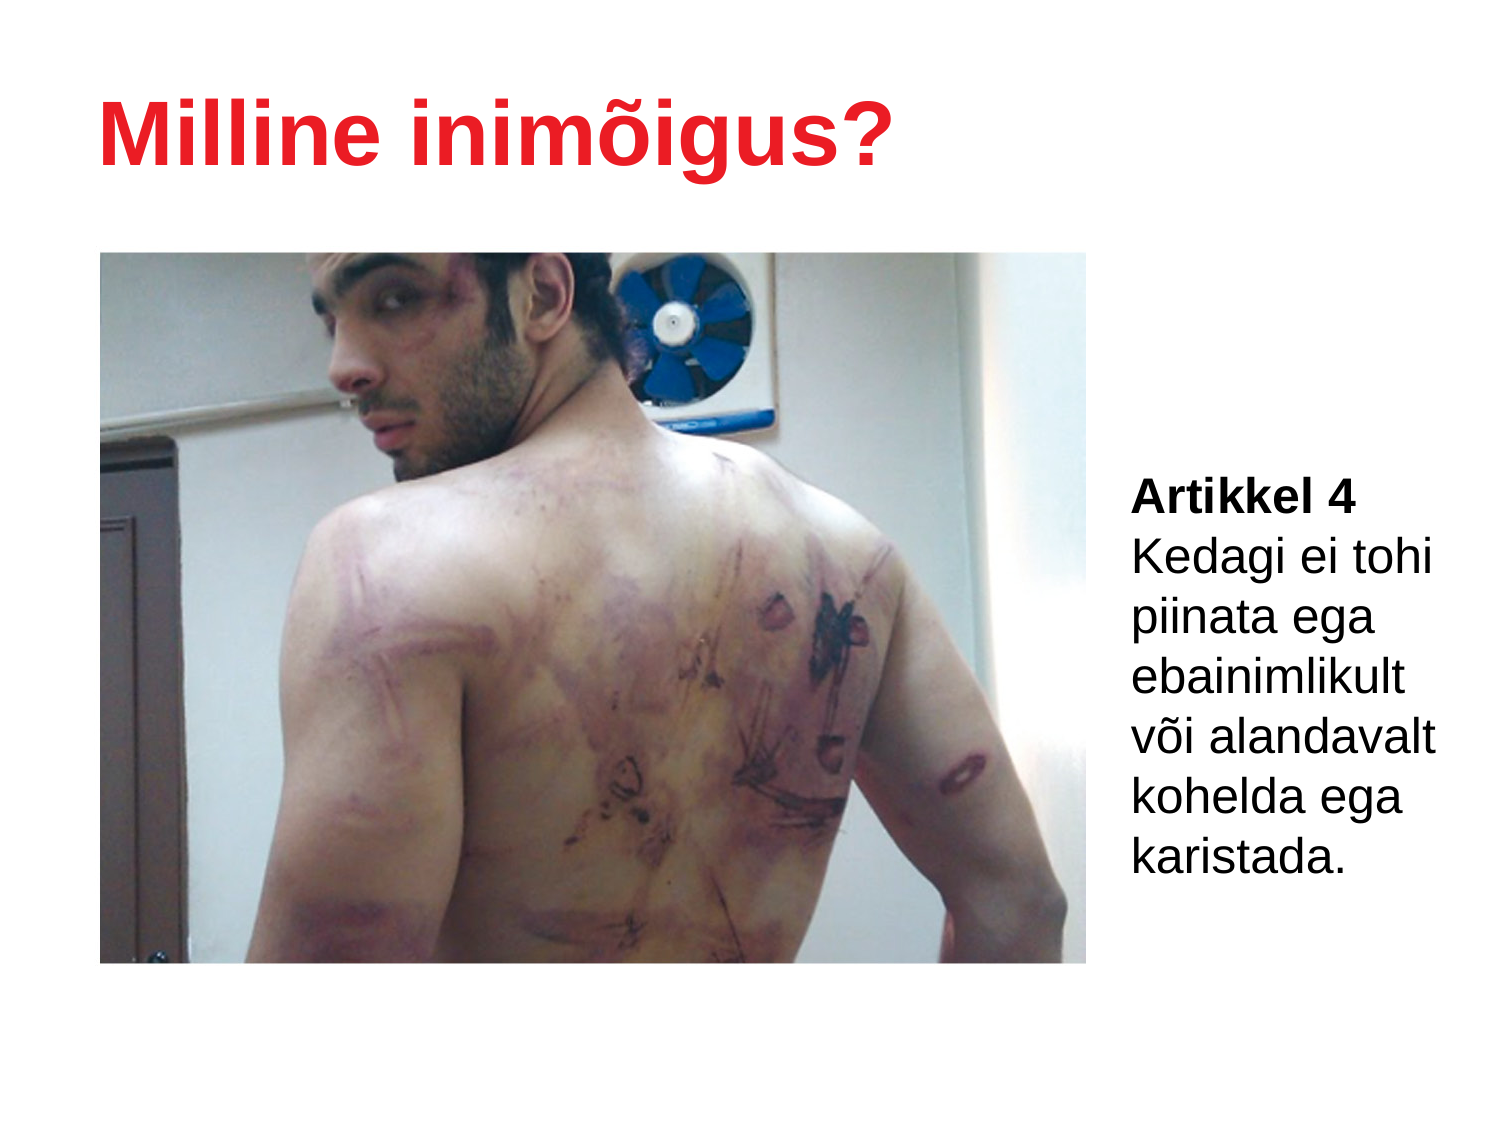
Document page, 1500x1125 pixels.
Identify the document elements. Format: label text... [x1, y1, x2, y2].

text_box Artikkel 4 Kedagi ei tohi piinata ega ebainimlikult või alandavalt kohelda ega karistada. [1121, 456, 1483, 891]
picture [52, 231, 1117, 977]
text_box Milline inimõigus? [83, 66, 913, 191]
